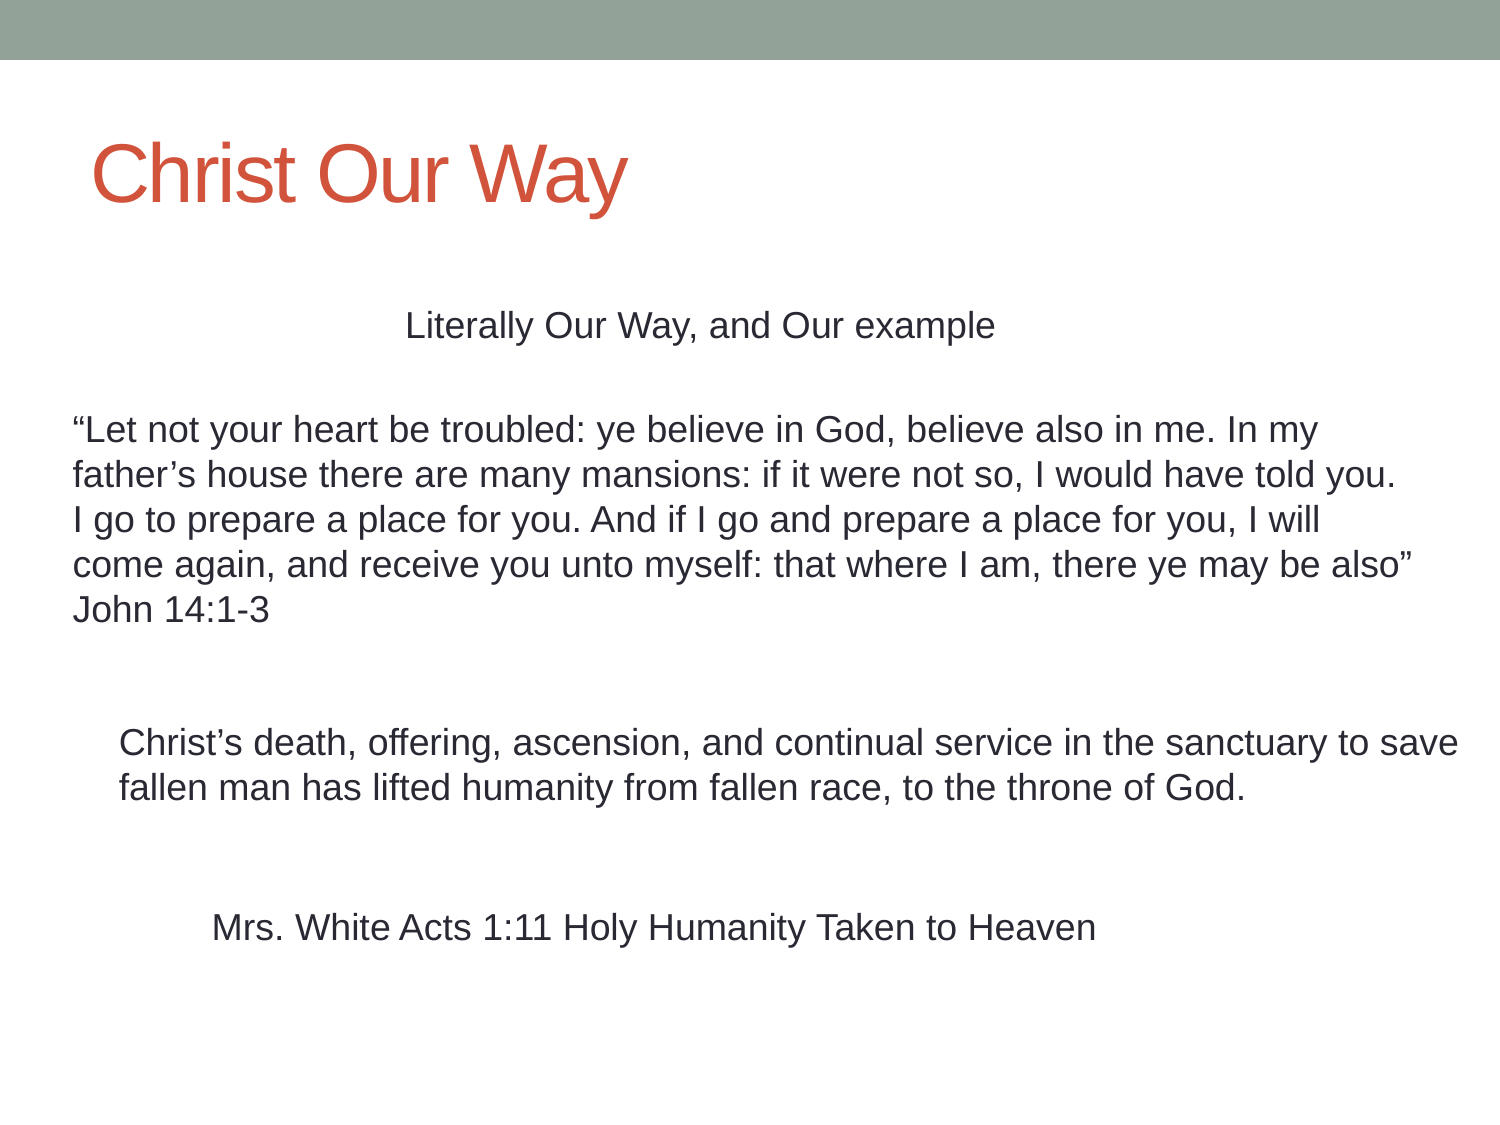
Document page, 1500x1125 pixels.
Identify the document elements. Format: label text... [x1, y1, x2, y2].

text_box “Let not your heart be troubled: ye believe in God, believe also in me. In my father’s house there are many mansions: if it were not so, I would have told you. I go to prepare a place for you. And if I go and prepare a place for you, I will come again, and receive you unto myself: that where I am, there ye may be also” John 14:1-3 [57, 397, 1439, 638]
title Christ Our Way [75, 87, 1425, 250]
text_box Literally Our Way, and Our example [390, 293, 1012, 354]
text_box Mrs. White Acts 1:11 Holy Humanity Taken to Heaven [196, 895, 1112, 956]
text_box Christ’s death, offering, ascension, and continual service in the sanctuary to save fallen man has lifted humanity from fallen race, to the throne of God. [103, 710, 1475, 816]
